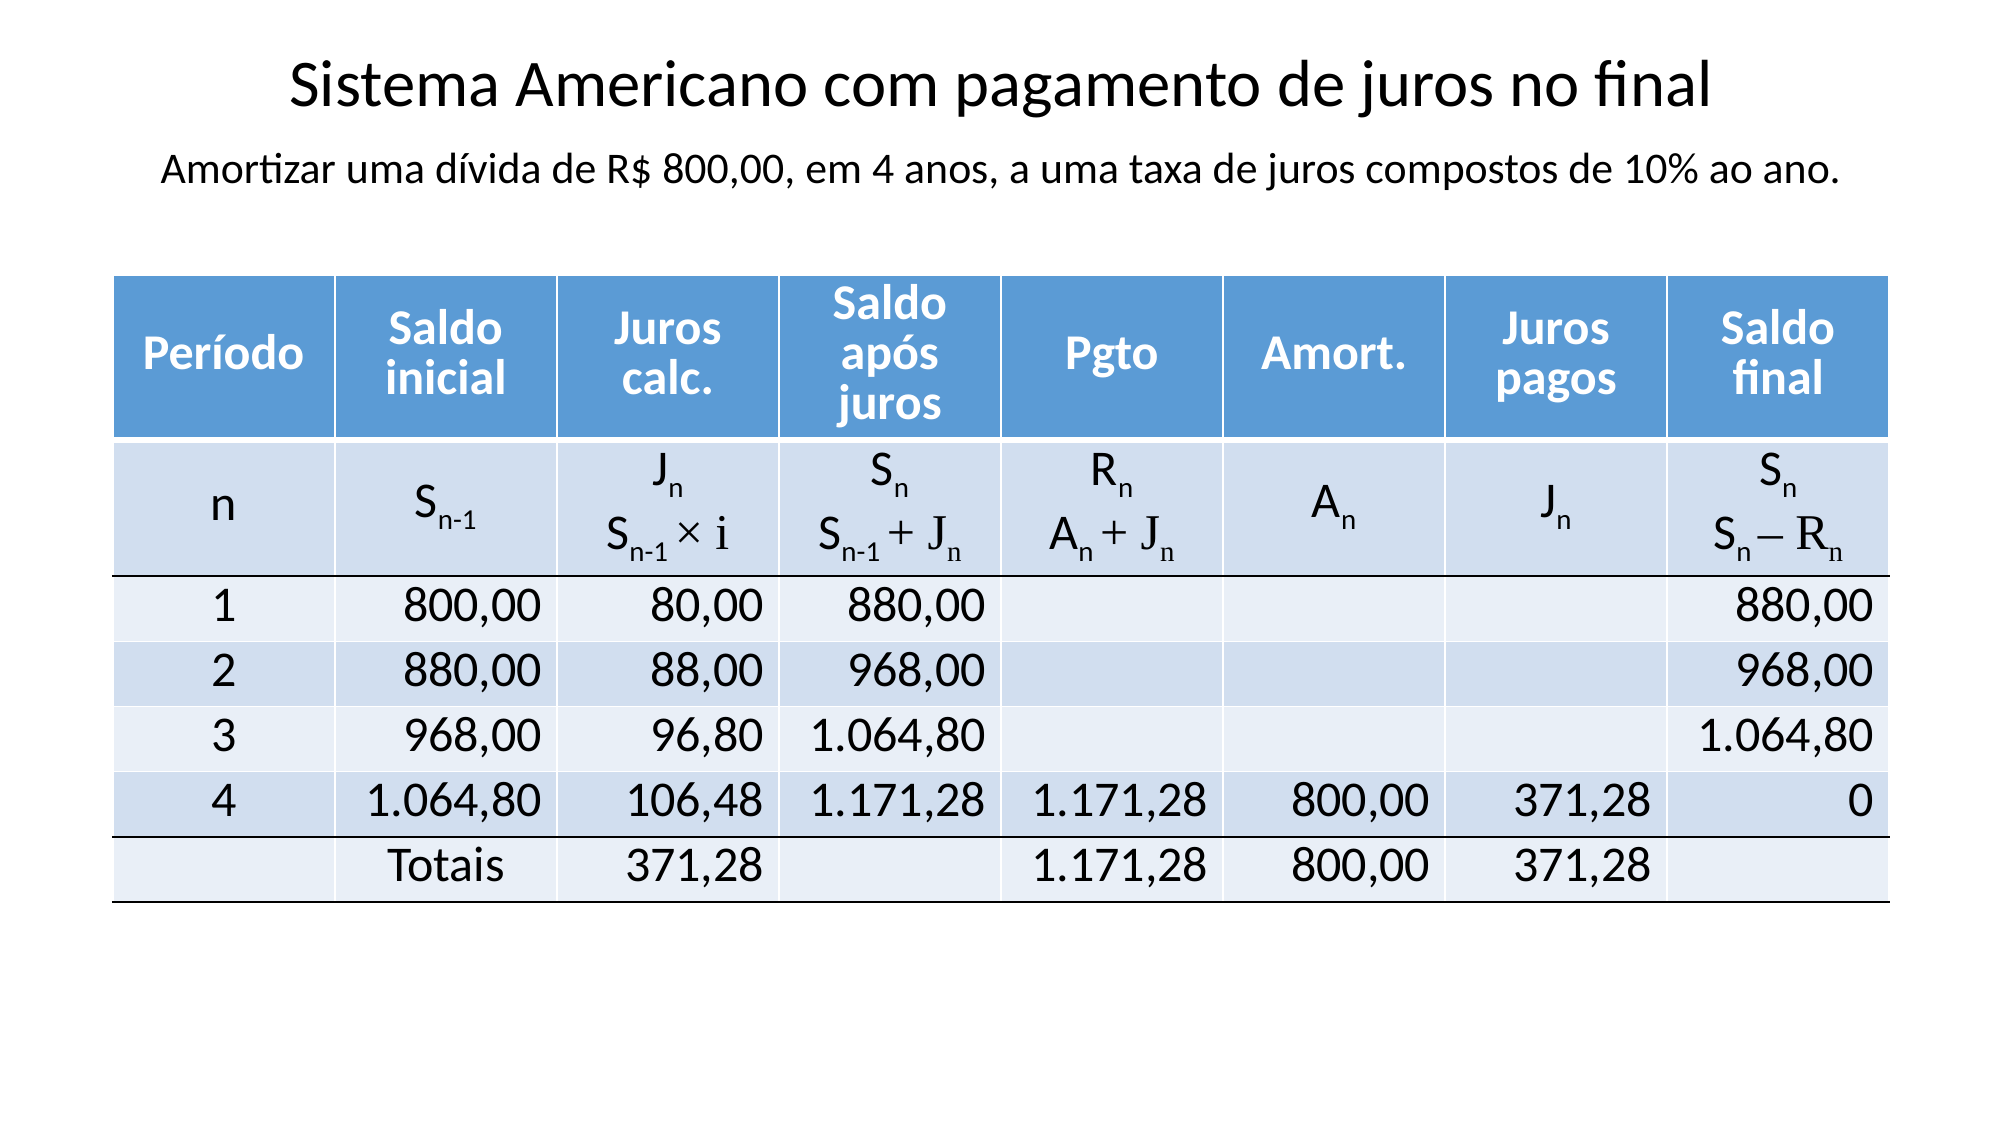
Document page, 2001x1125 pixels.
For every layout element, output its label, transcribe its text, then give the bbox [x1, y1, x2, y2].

table_cell 96,80 [558, 707, 778, 771]
title Sistema Americano com pagamento de juros no final Amortizar uma dívida de R$ 800,00, em 4 anos, a uma taxa de juros compostos de 10% ao ano. [17, 43, 1985, 261]
table_cell 1.171,28 [1002, 772, 1222, 836]
table_cell 1.171,28 [1002, 838, 1222, 901]
table_cell Totais [336, 838, 556, 901]
table_cell 371,28 [1446, 838, 1666, 901]
table_cell 88,00 [558, 642, 778, 706]
table_cell 800,00 [1224, 772, 1444, 836]
table_cell 880,00 [336, 642, 556, 706]
table_header Saldo após juros [780, 276, 1000, 437]
table_cell 968,00 [1668, 642, 1888, 706]
table_cell 1.064,80 [1668, 707, 1888, 771]
table_header Amort. [1224, 276, 1444, 437]
table_header Saldo final [1668, 276, 1888, 437]
table_cell 800,00 [336, 577, 556, 641]
table_cell 106,48 [558, 772, 778, 836]
table_cell 1.064,80 [780, 707, 1000, 771]
table_cell 880,00 [1668, 577, 1888, 641]
table_header Saldo inicial [336, 276, 556, 437]
table_cell 880,00 [780, 577, 1000, 641]
table_cell An [1224, 443, 1444, 575]
table_cell n [114, 443, 334, 575]
table_header Pgto [1002, 276, 1222, 437]
table_cell 80,00 [558, 577, 778, 641]
table_cell 2 [114, 642, 334, 706]
table_cell 4 [114, 772, 334, 836]
table_cell 968,00 [336, 707, 556, 771]
table_cell 800,00 [1224, 838, 1444, 901]
table_header Juros calc. [558, 276, 778, 437]
table_cell [1224, 707, 1444, 771]
table_cell 968,00 [780, 642, 1000, 706]
table_cell Sn-1 [336, 443, 556, 575]
table_cell Rn An + Jn [1002, 443, 1222, 575]
table_cell 0 [1668, 772, 1888, 836]
table_cell Jn Sn-1 × i [558, 443, 778, 575]
table_cell 1.171,28 [780, 772, 1000, 836]
table_cell 3 [114, 707, 334, 771]
table_cell 371,28 [1446, 772, 1666, 836]
table_cell Sn Sn – Rn [1668, 443, 1888, 575]
table_cell [114, 838, 334, 901]
table_cell [1446, 642, 1666, 706]
table_header Juros pagos [1446, 276, 1666, 437]
table_header Período [114, 276, 334, 437]
table_cell [1224, 577, 1444, 641]
table_cell 371,28 [558, 838, 778, 901]
table_cell [1446, 577, 1666, 641]
table_cell [780, 838, 1000, 901]
table_cell [1002, 707, 1222, 771]
table_cell [1002, 577, 1222, 641]
table_cell Sn Sn-1 + Jn [780, 443, 1000, 575]
table_cell 1.064,80 [336, 772, 556, 836]
table_cell [1224, 642, 1444, 706]
table_cell Jn [1446, 443, 1666, 575]
table_cell [1668, 838, 1888, 901]
table_cell [1002, 642, 1222, 706]
table_cell 1 [114, 577, 334, 641]
table_cell [1446, 707, 1666, 771]
